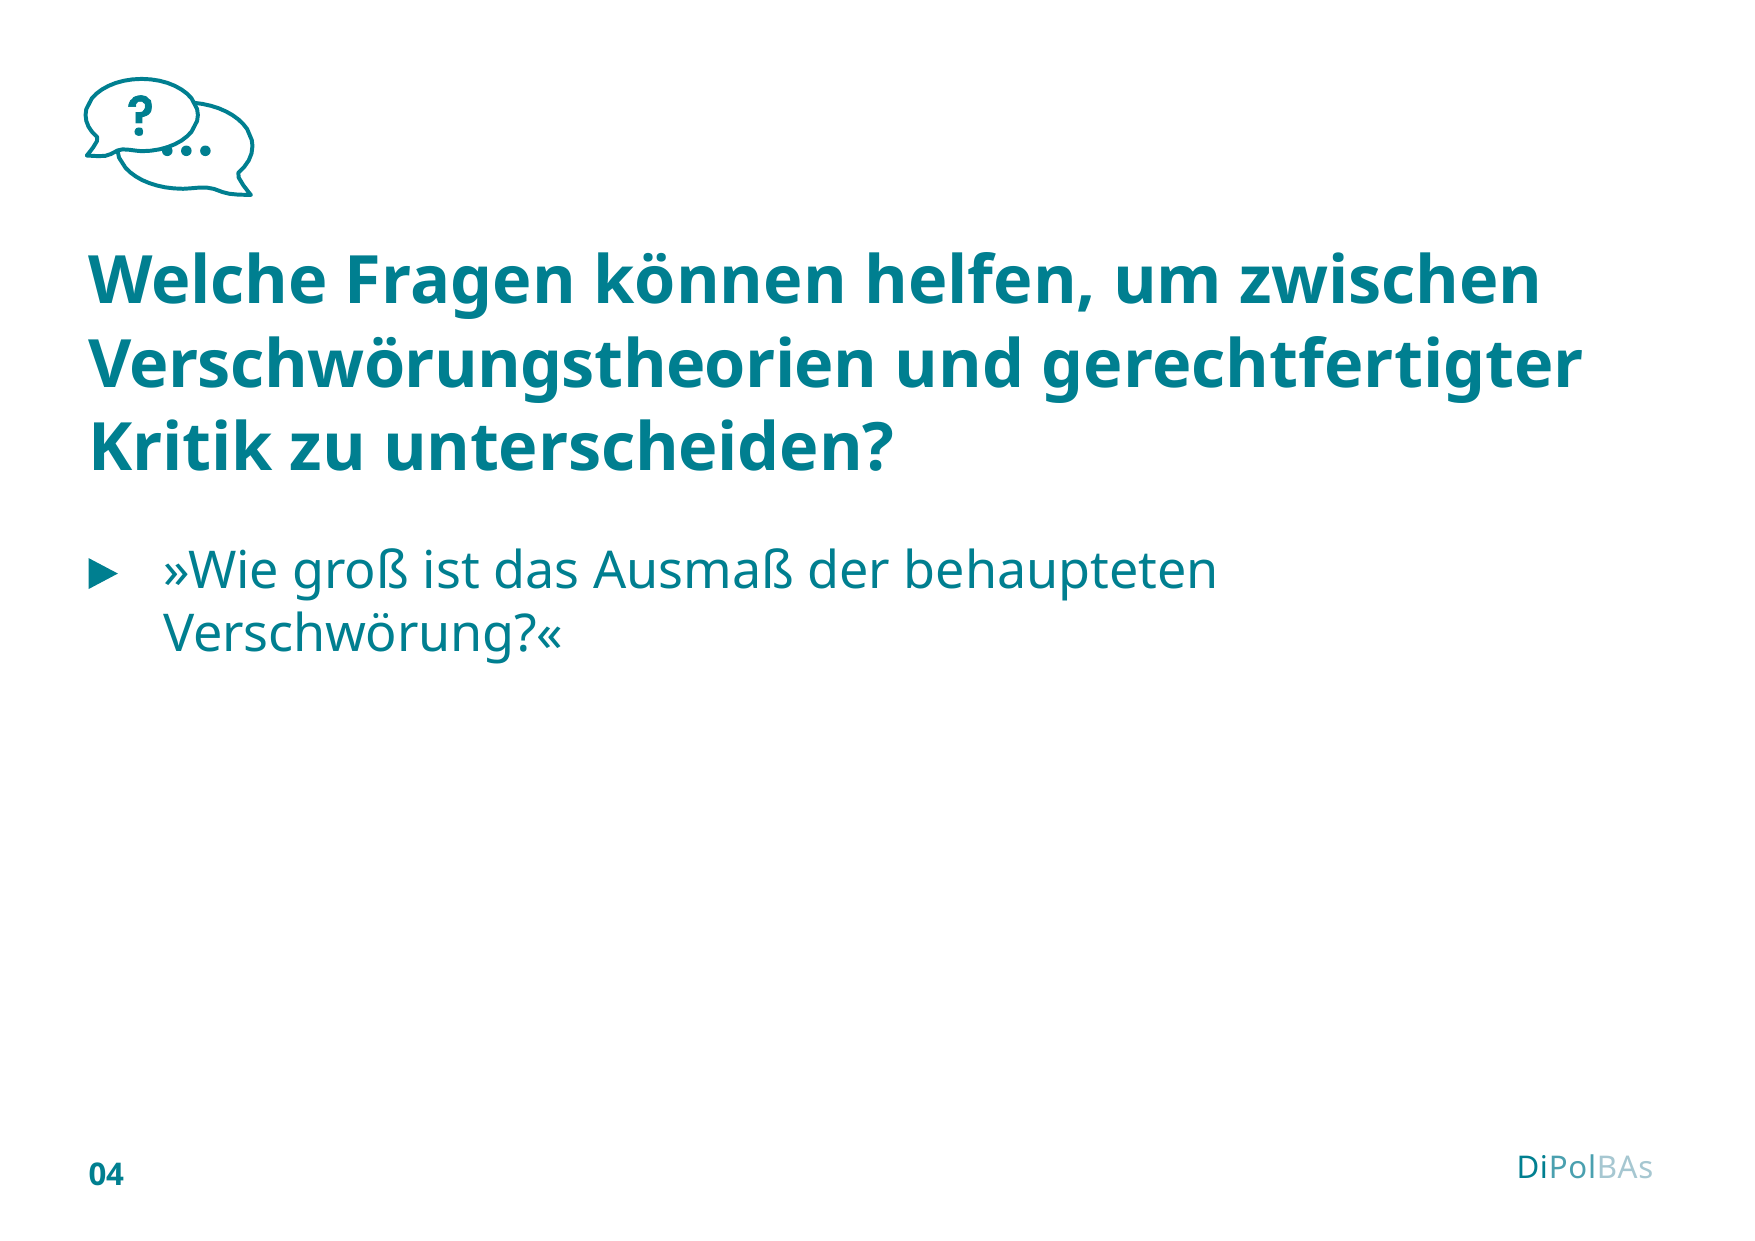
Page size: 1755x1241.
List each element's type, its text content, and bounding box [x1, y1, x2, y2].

text_box 04 [86, 1149, 129, 1192]
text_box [83, 76, 255, 198]
footer DiPolBAs [1514, 1147, 1669, 1241]
text_box »Wie groß ist das Ausmaß der behaupteten Verschwörung?« [161, 534, 1628, 662]
text_box [88, 558, 118, 590]
title Welche Fragen können helfen, um zwischen Verschwörungstheorien und gerechtfertigter Kritik zu unterscheiden? [86, 233, 1598, 484]
